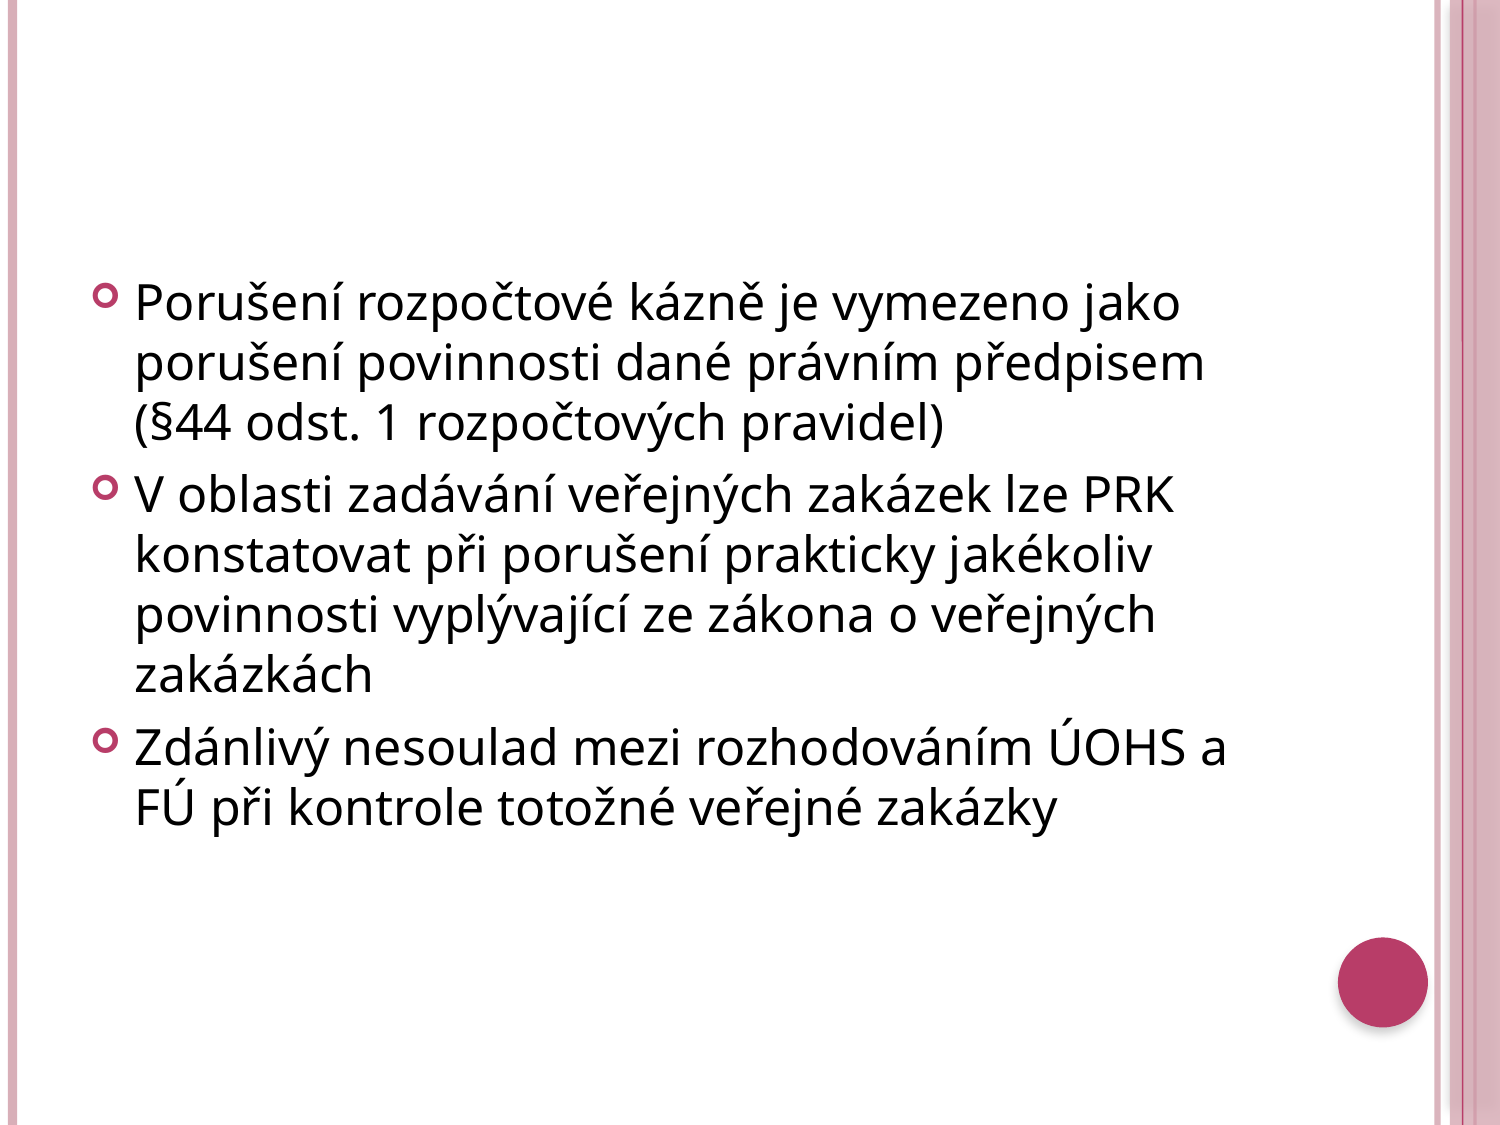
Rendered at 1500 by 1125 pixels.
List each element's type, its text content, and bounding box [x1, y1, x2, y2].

list Porušení rozpočtové kázně je vymezeno jako porušení povinnosti dané právním předpisem (§44 odst. 1 rozpočtových pravidel) V oblasti zadávání veřejných zakázek lze PRK konstatovat při porušení prakticky jakékoliv povinnosti vyplývající ze zákona o veřejných zakázkách Zdánlivý nesoulad mezi rozhodováním ÚOHS a FÚ při kontrole totožné veřejné zakázky [75, 262, 1300, 1062]
